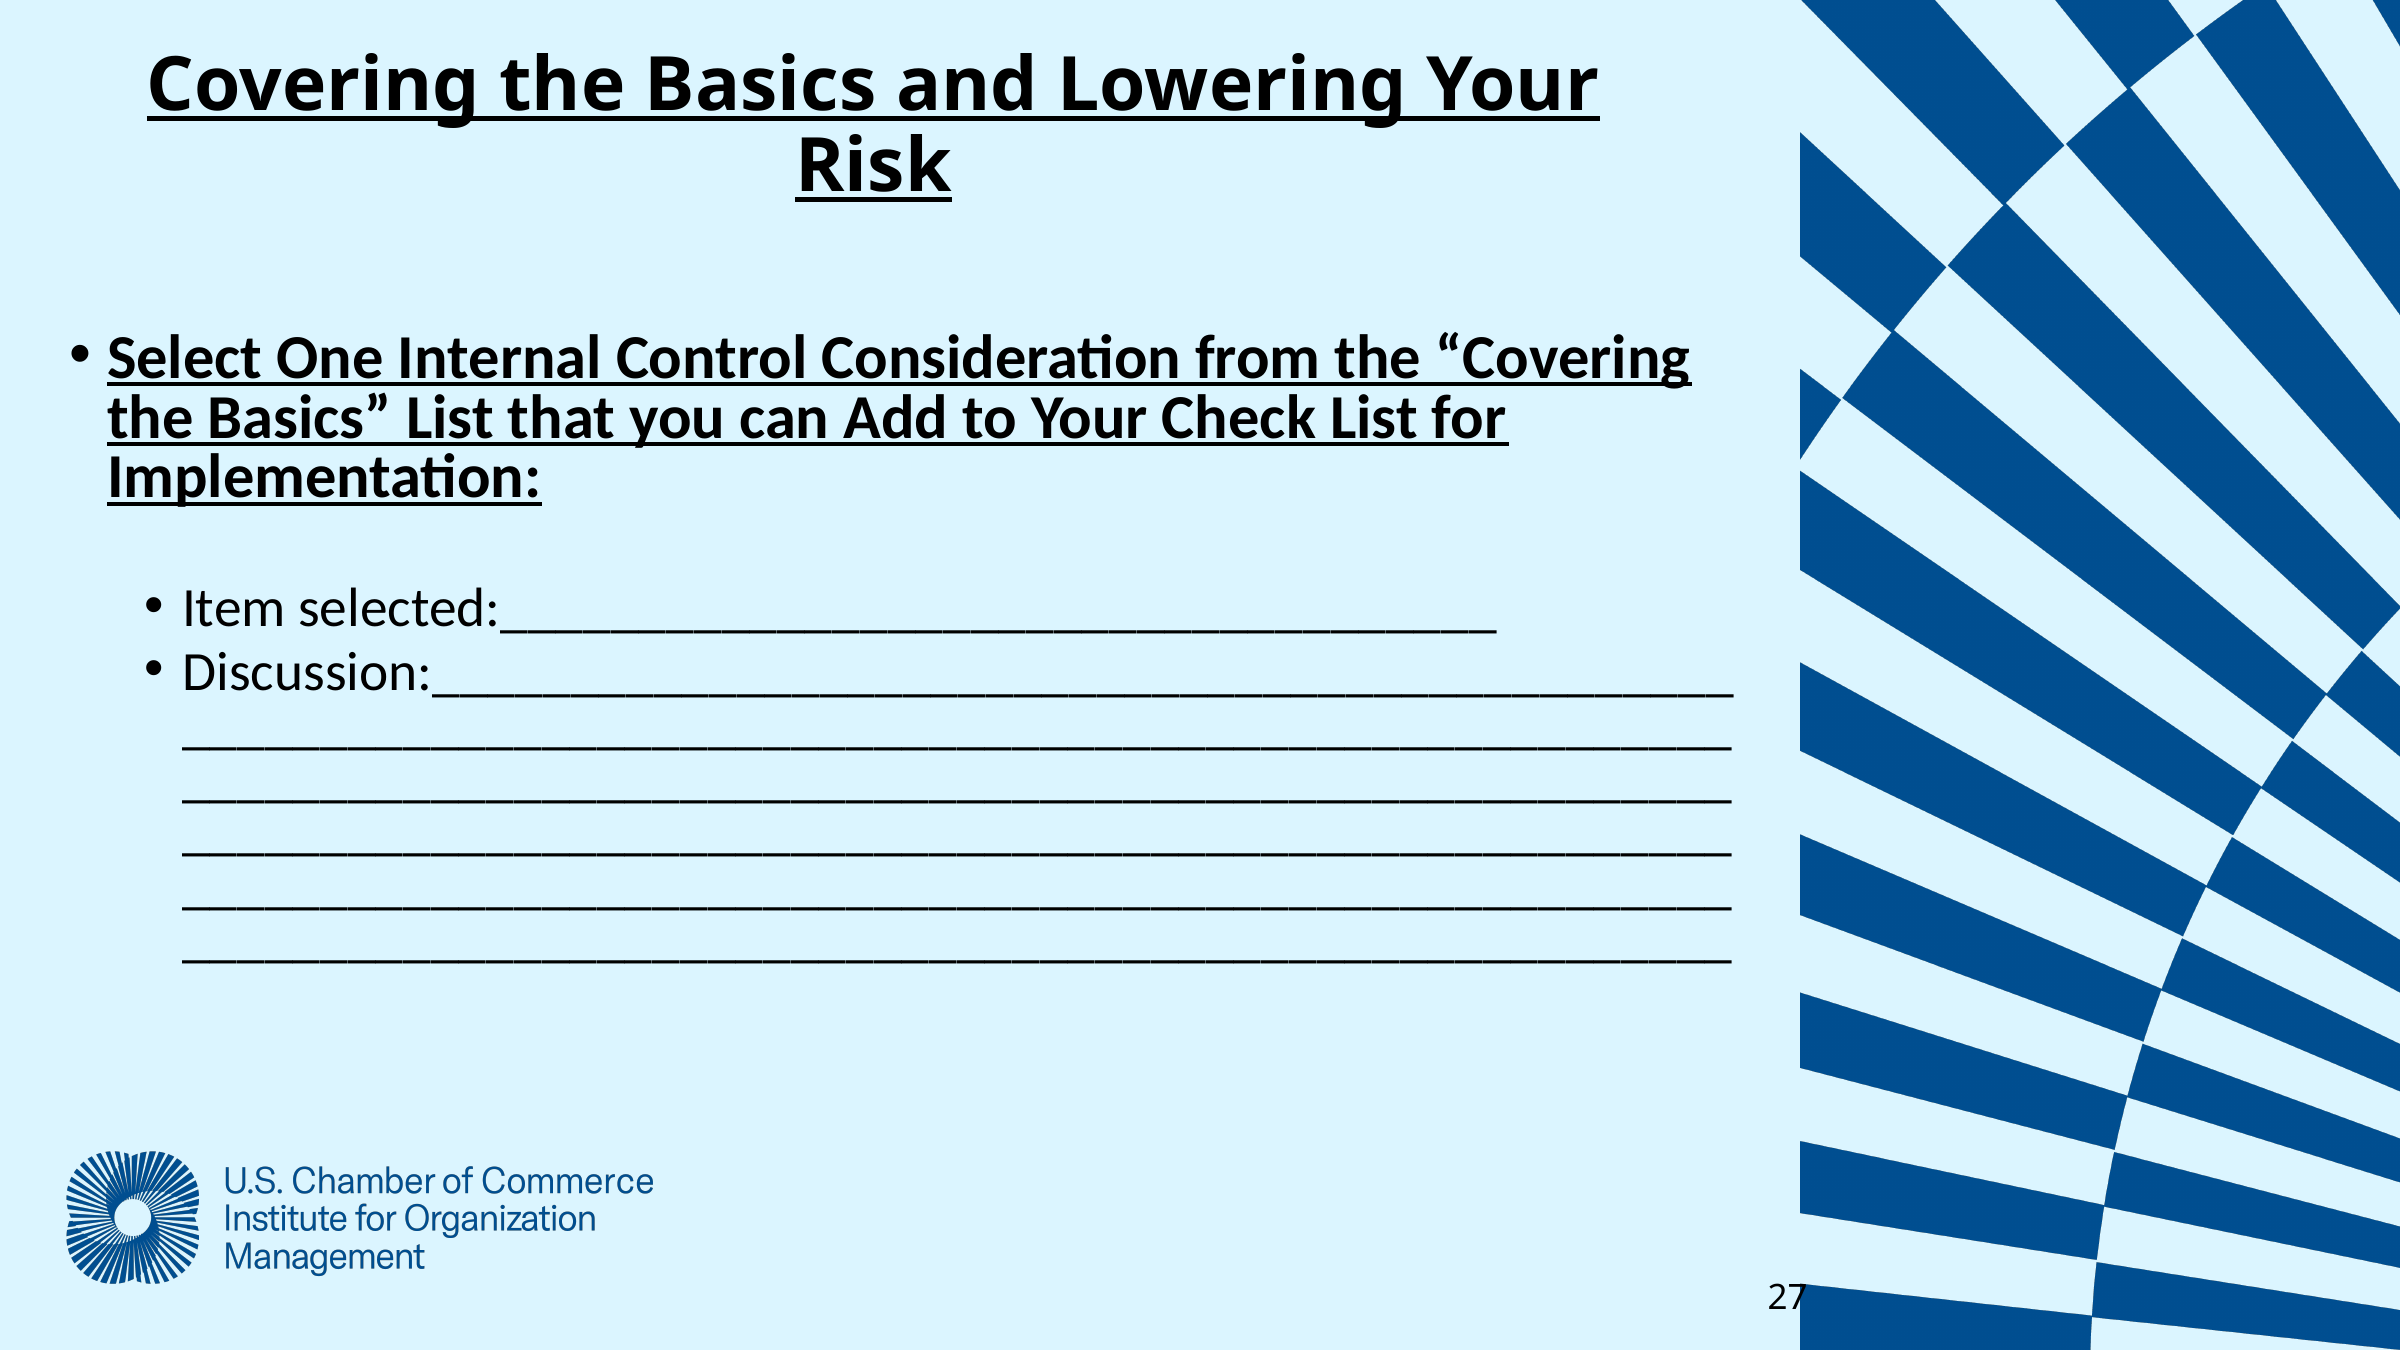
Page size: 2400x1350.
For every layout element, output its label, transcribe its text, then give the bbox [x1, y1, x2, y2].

text_box Covering the Basics and Lowering Your Risk [122, 37, 1625, 233]
picture [1799, 0, 2400, 1350]
text_box Select One Internal Control Consideration from the “Covering the Basics” List that you can Add to Your Check List for Implementation: Item selected:____________________________________ Discussion:_______________________________________________________________________________________________________________________________________________________________________________________________________________________________________________________________________________________________________________________________________ [54, 322, 1757, 1186]
picture [0, 1085, 719, 1350]
text_box 27 [1447, 1239, 1823, 1330]
